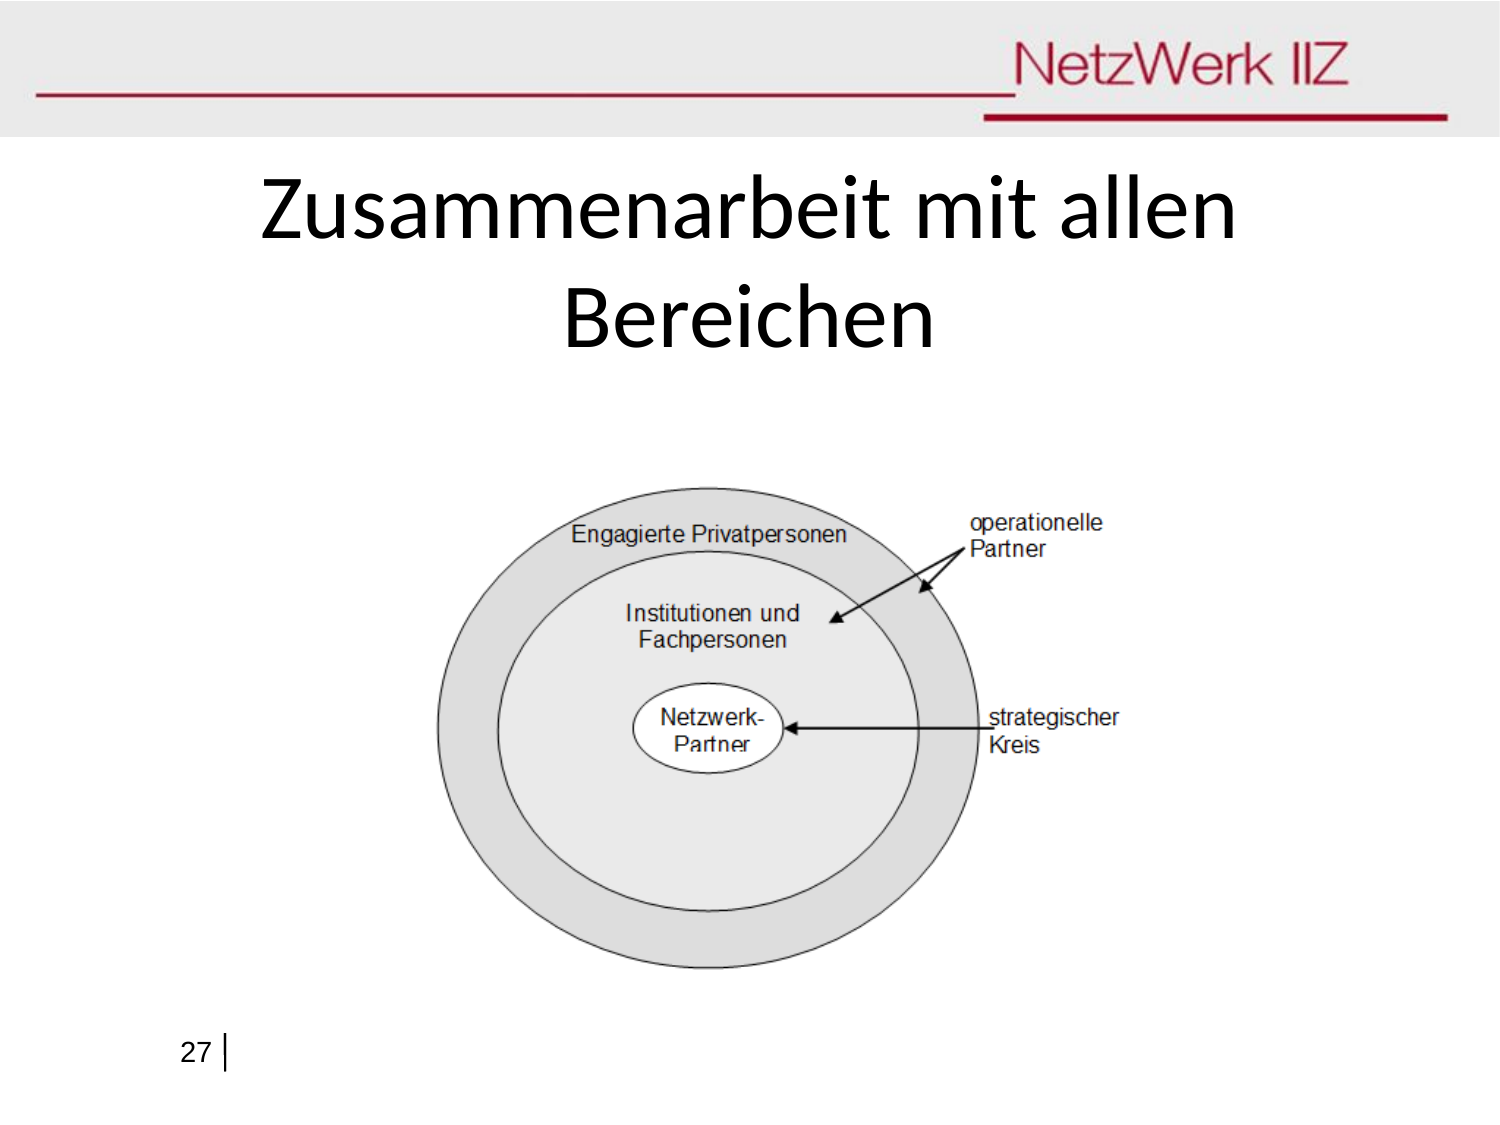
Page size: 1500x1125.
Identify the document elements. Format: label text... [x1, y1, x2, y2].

text_box Zusammenarbeit mit allen Bereichen [210, 139, 1290, 355]
picture [0, 1, 1500, 137]
picture [388, 379, 1200, 1069]
